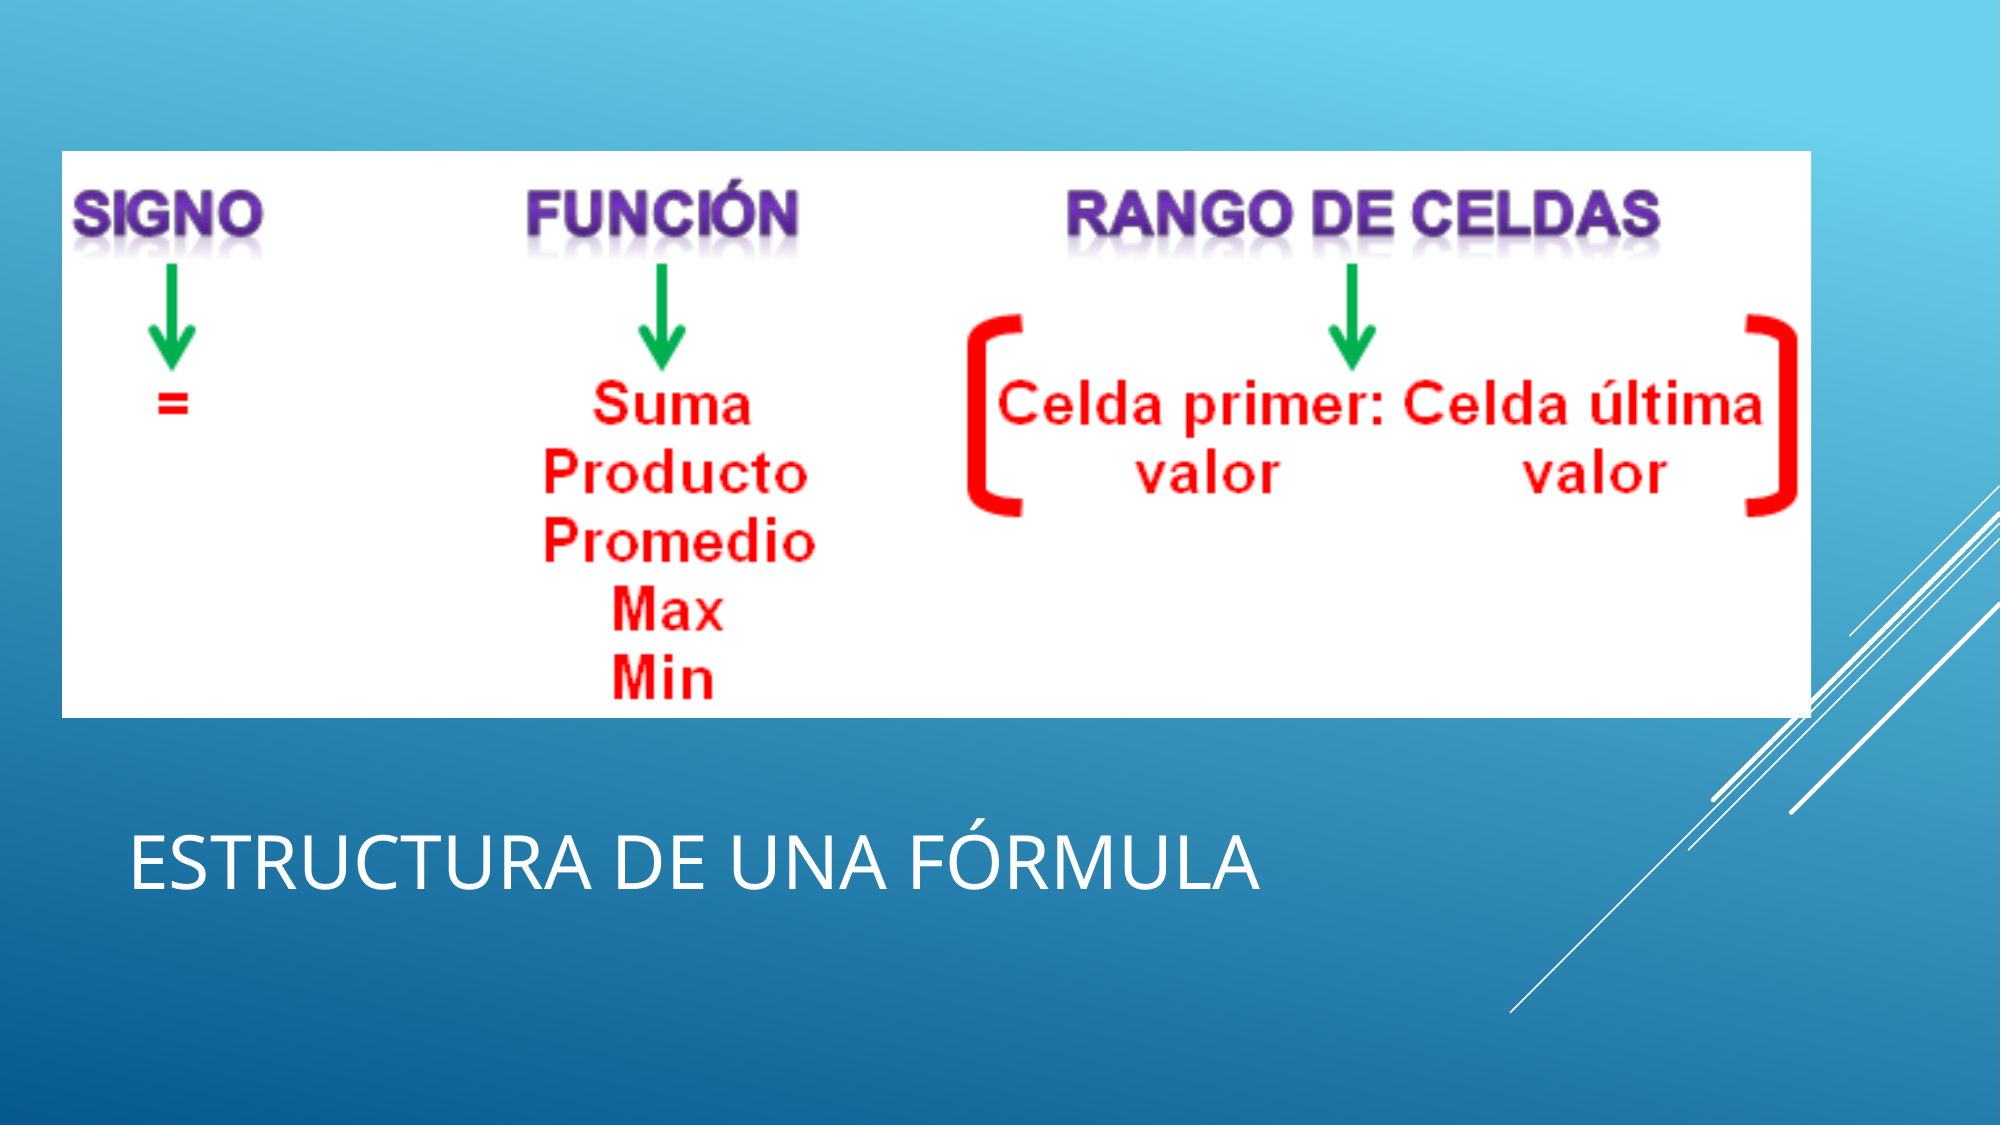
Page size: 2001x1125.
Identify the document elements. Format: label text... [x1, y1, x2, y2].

title Estructura de una fórmula [112, 736, 1513, 984]
picture [61, 151, 1812, 718]
